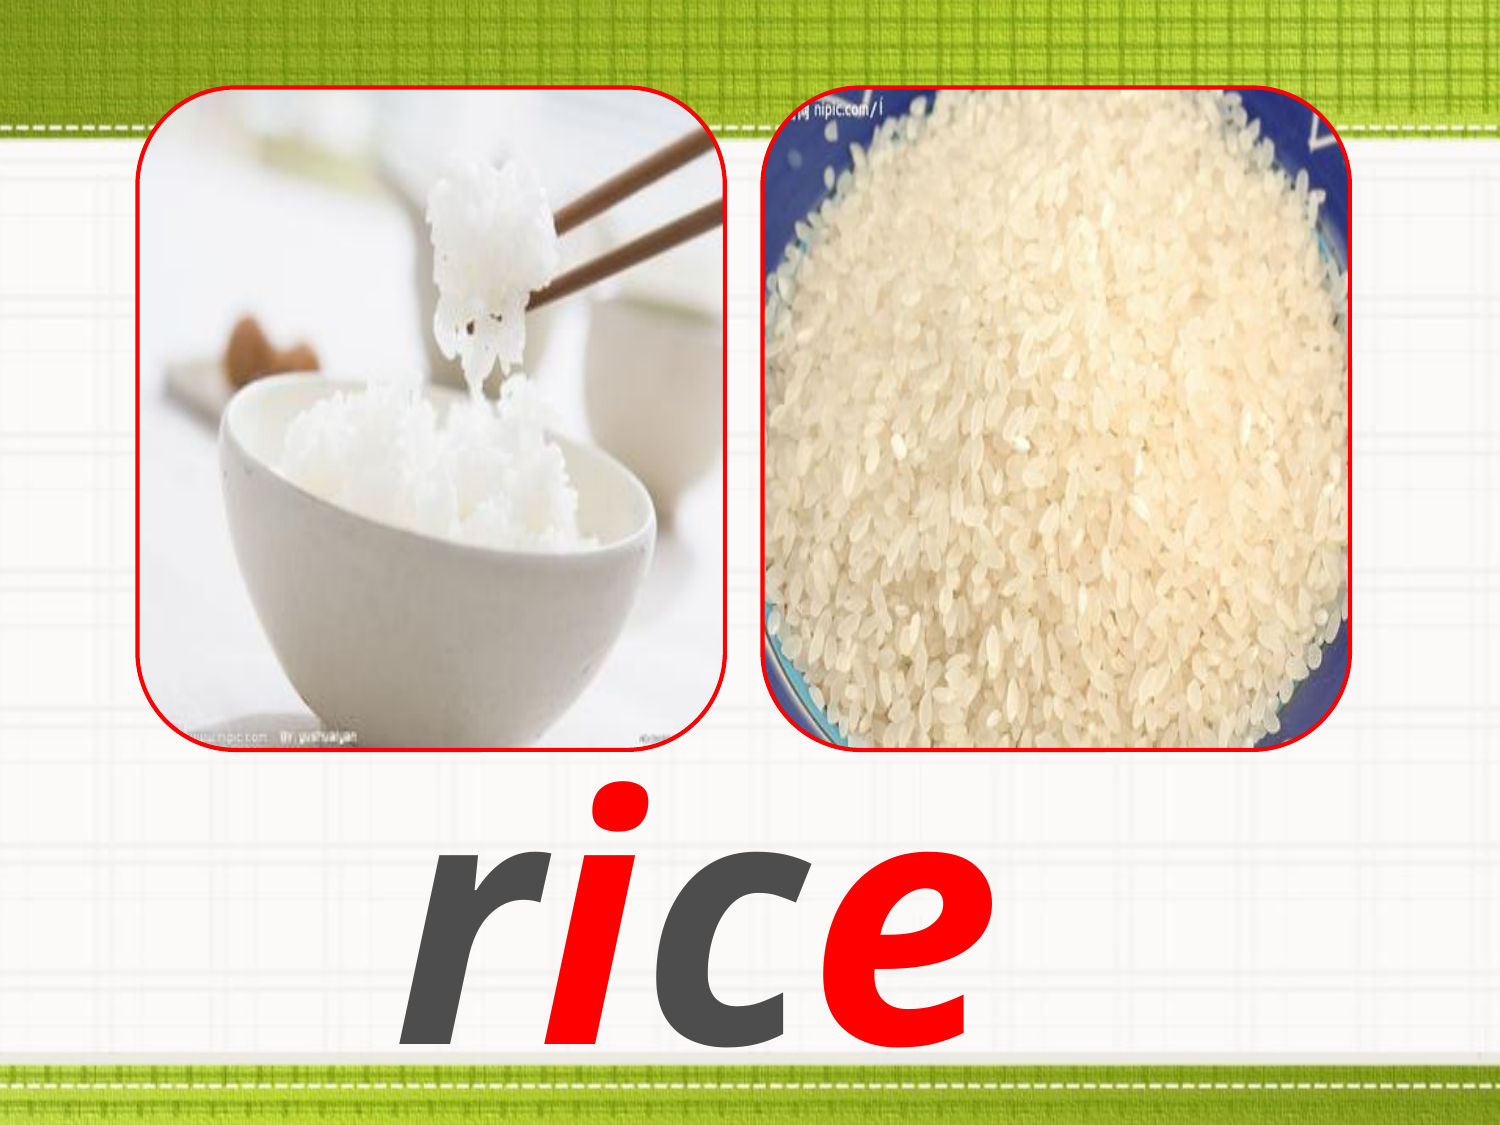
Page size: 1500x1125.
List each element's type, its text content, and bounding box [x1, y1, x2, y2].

text_box [135, 85, 727, 753]
text_box rice [378, 690, 1017, 1121]
text_box [760, 85, 1353, 753]
picture [0, 0, 1500, 1125]
